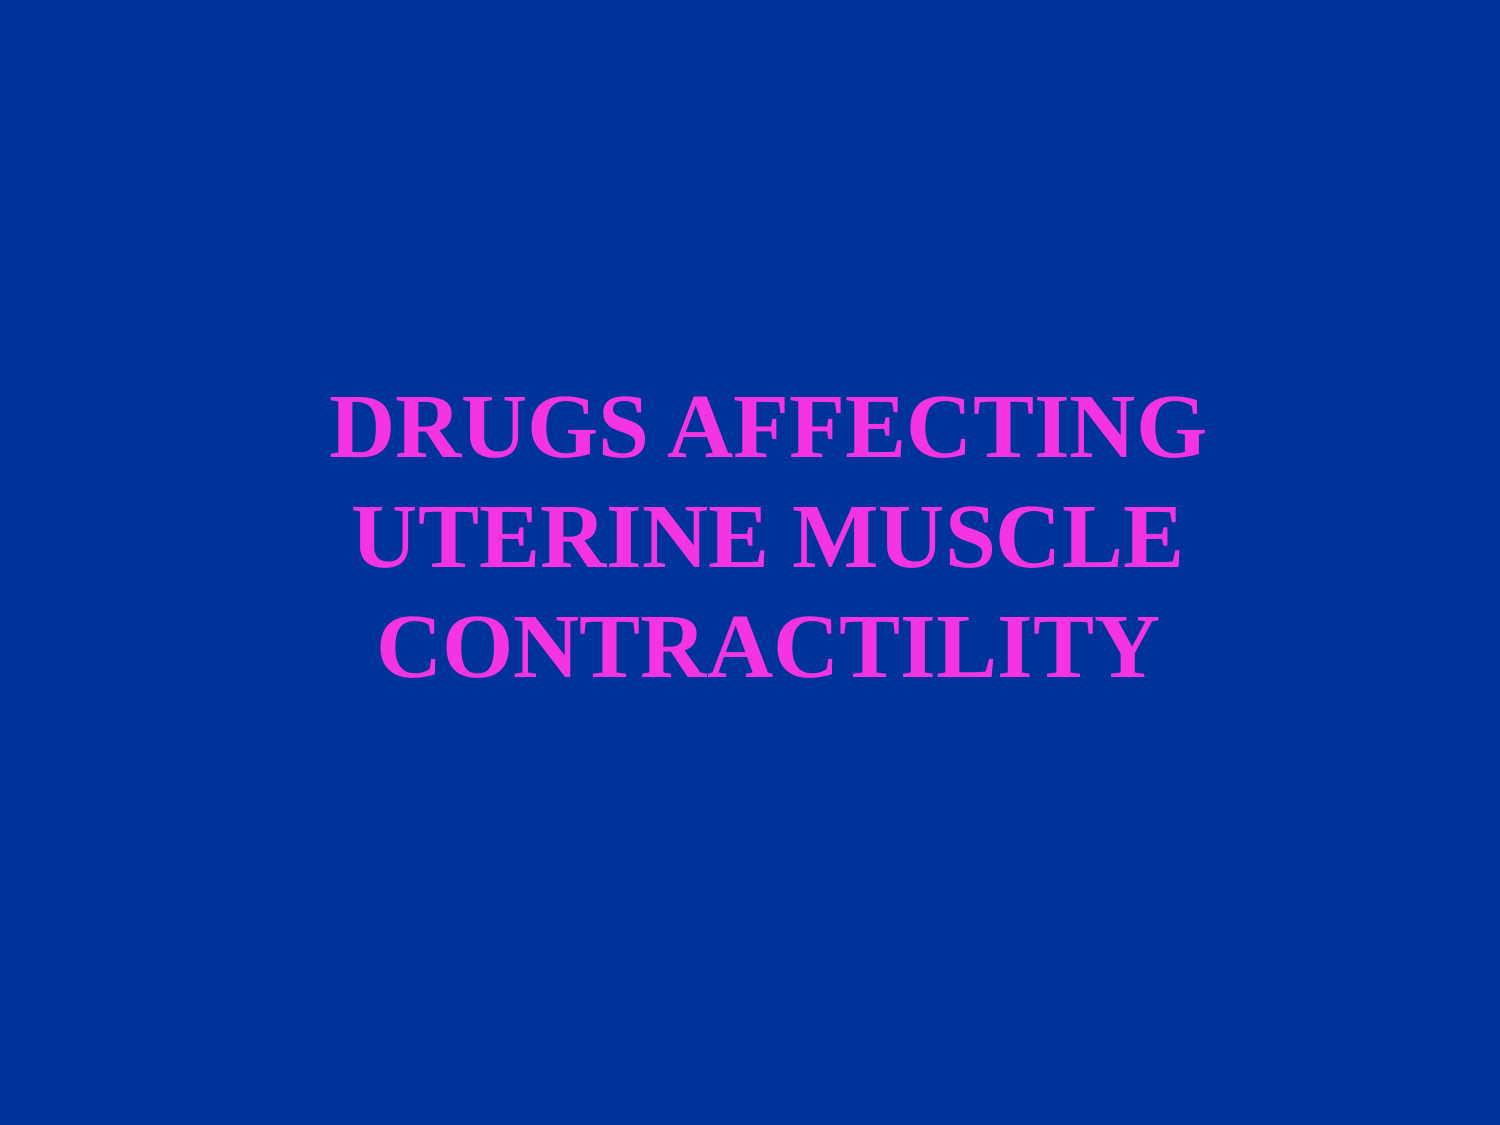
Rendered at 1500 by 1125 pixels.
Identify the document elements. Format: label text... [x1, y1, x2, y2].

title DRUGS AFFECTING UTERINE MUSCLE CONTRACTILITY [274, 287, 1263, 637]
subtitle [224, 637, 1276, 926]
